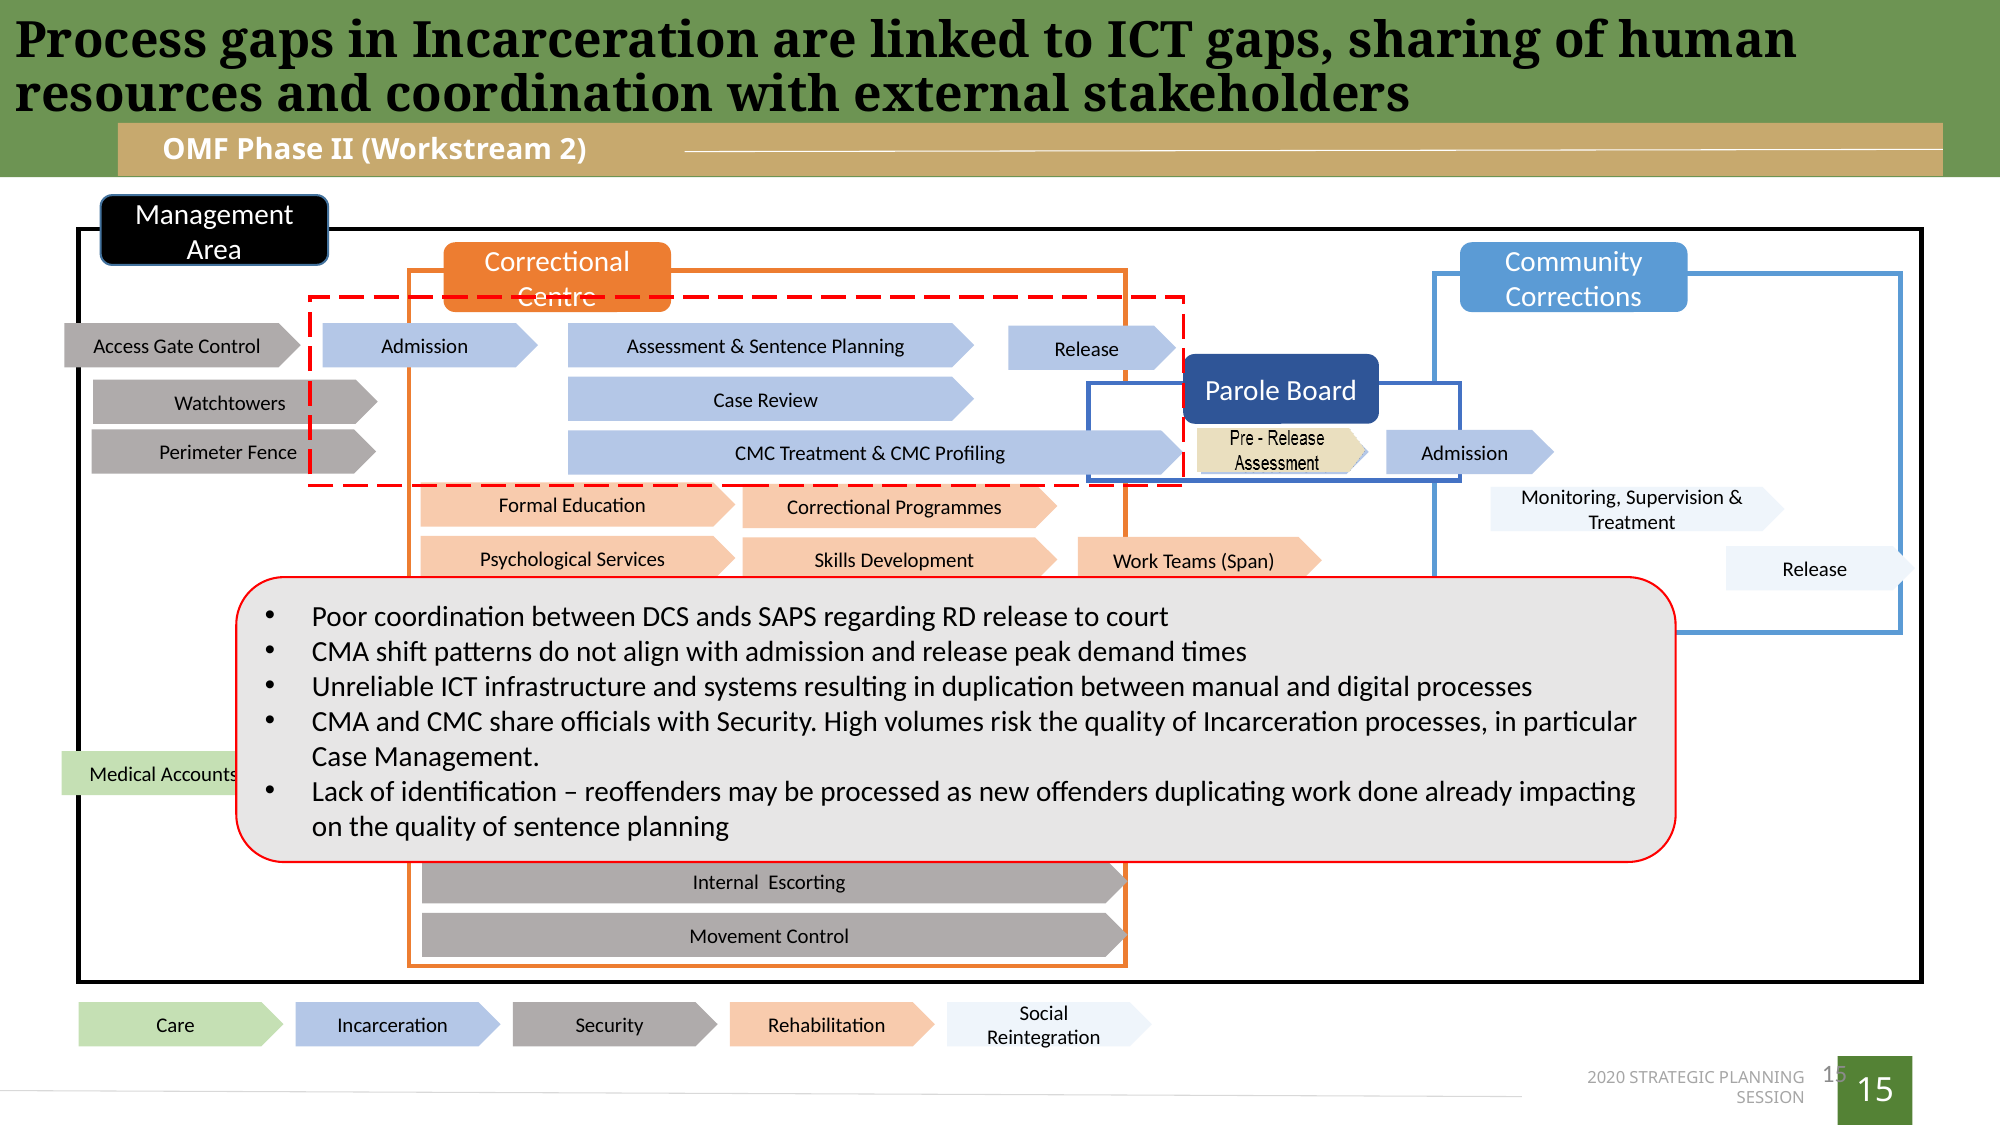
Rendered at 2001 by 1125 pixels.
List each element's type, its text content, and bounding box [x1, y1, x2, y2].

slide_number 15 [1412, 1042, 1863, 1103]
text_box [78, 1002, 1152, 1047]
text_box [61, 195, 1922, 982]
title Process gaps in Incarceration are linked to ICT gaps, sharing of human resources and coordination with external stakeholders [0, 7, 2000, 174]
picture [1196, 417, 1365, 488]
text_box OMF Phase II (Workstream 2) [162, 130, 685, 166]
